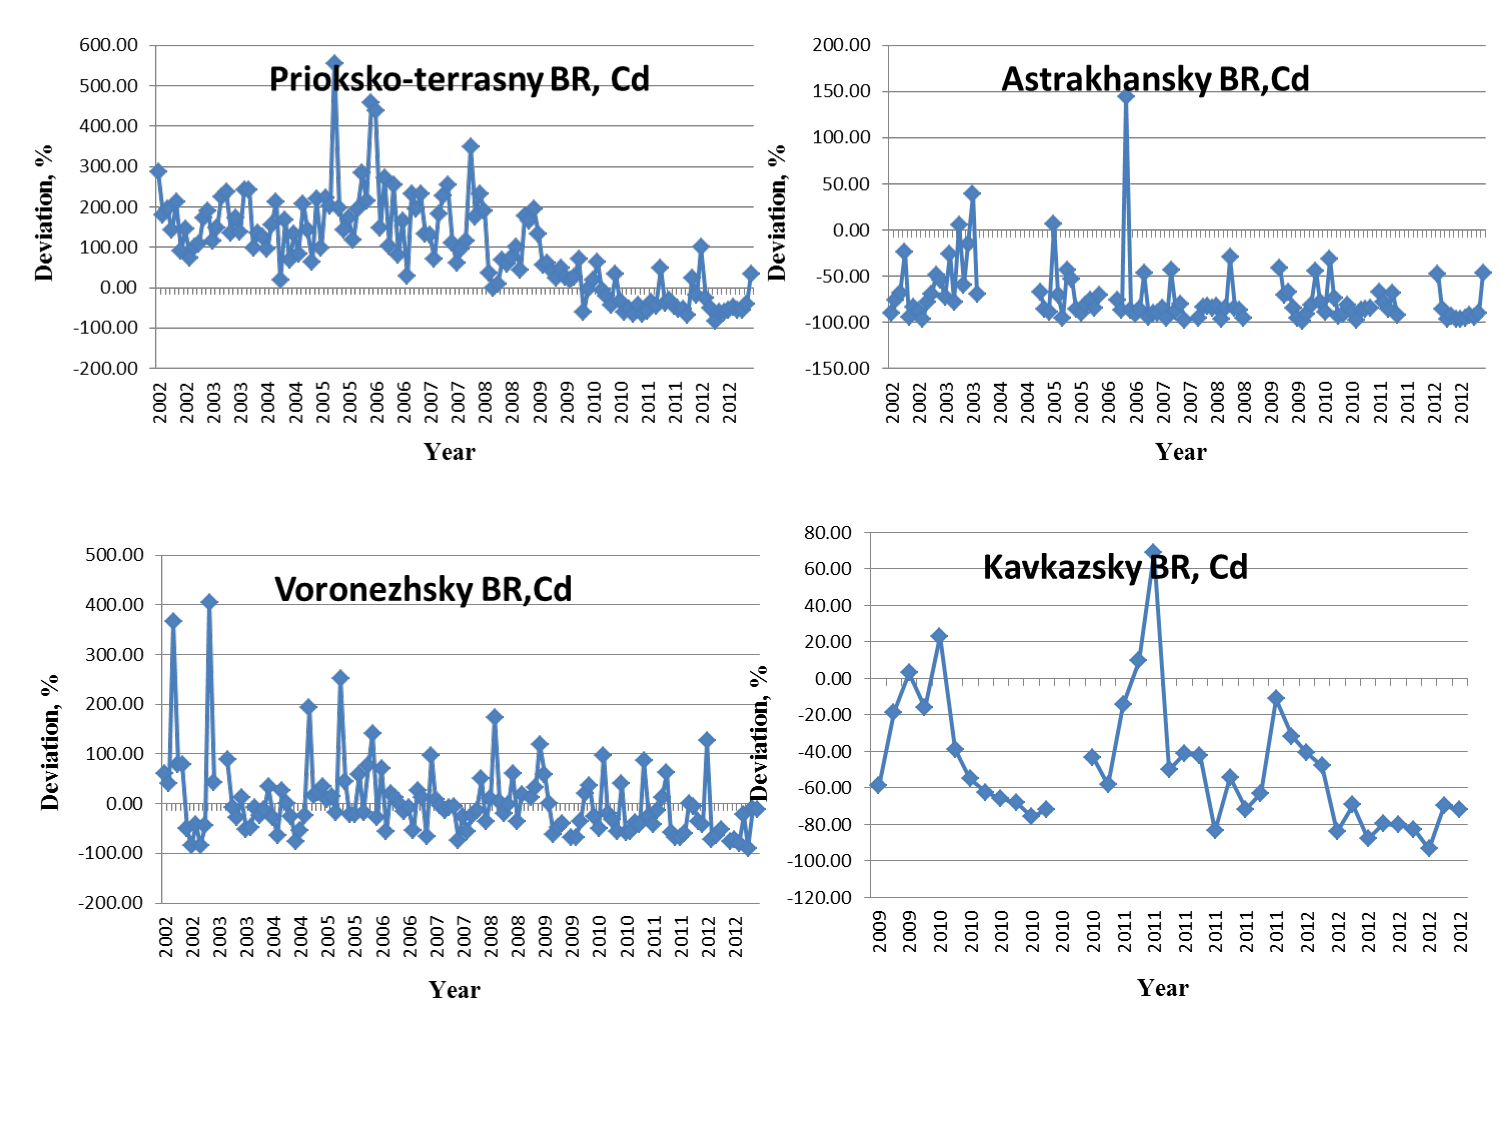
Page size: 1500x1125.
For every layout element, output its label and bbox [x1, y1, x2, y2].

picture [17, 18, 1500, 471]
picture [23, 504, 1482, 1015]
